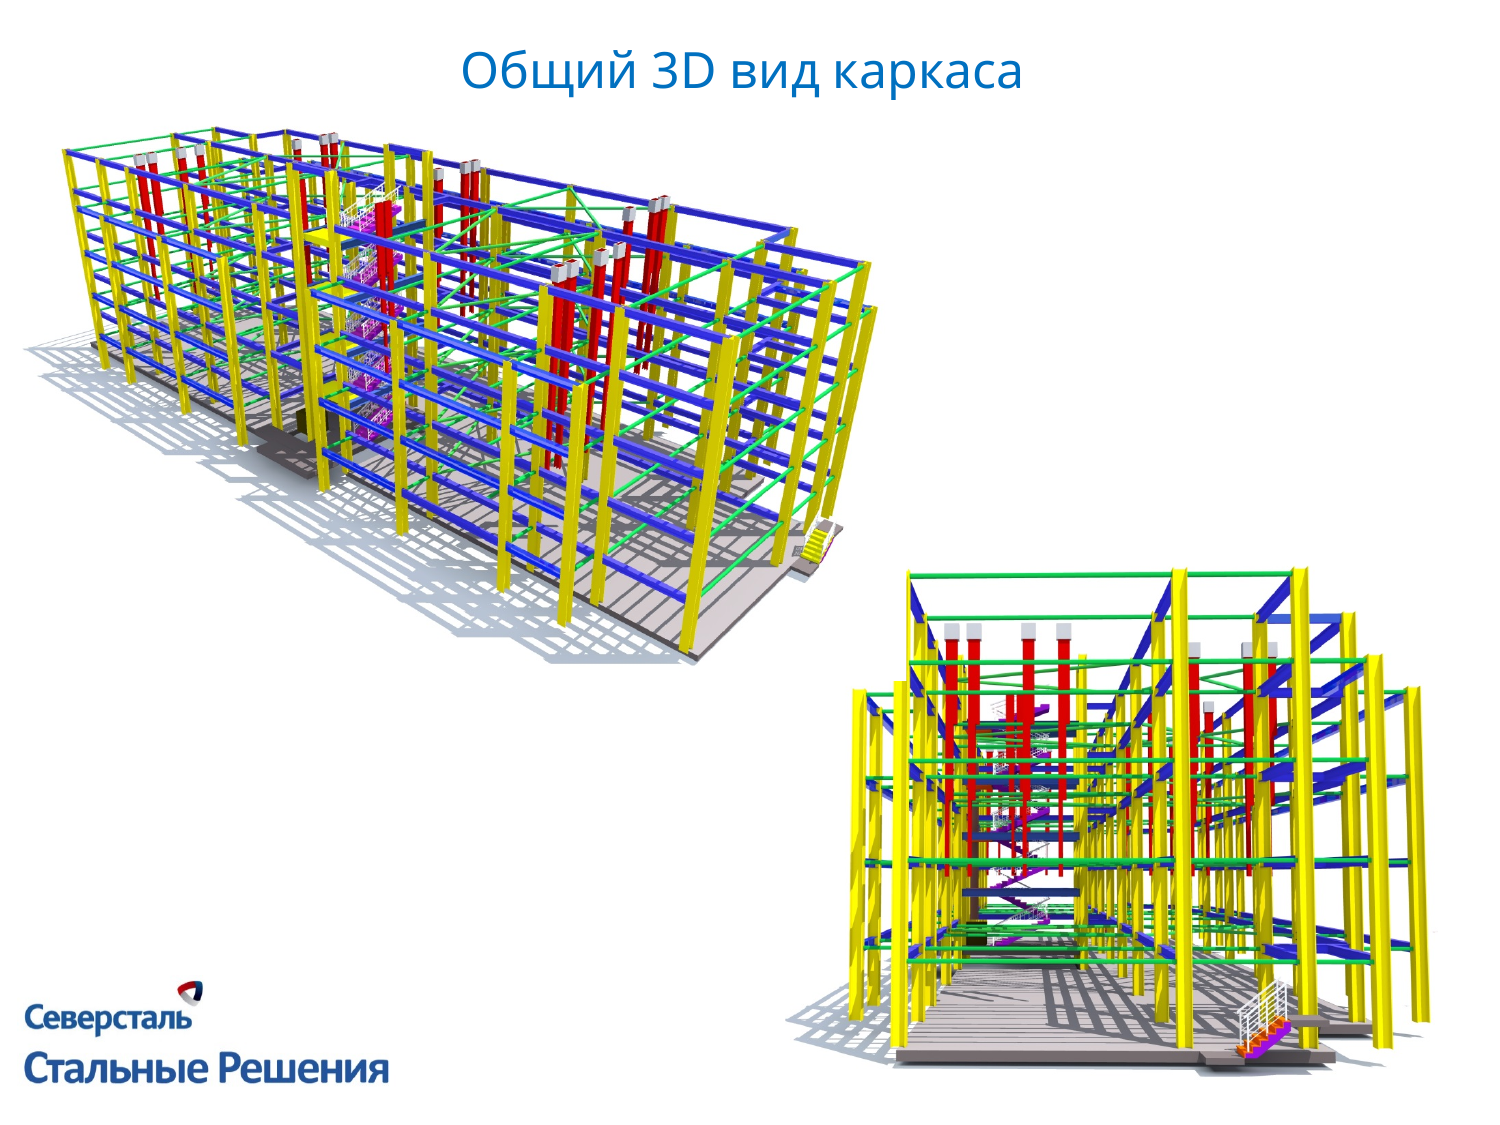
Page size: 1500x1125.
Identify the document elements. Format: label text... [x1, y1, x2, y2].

text_box Общий 3D вид каркаса [445, 30, 1040, 106]
picture [17, 975, 396, 1091]
picture [17, 104, 1438, 1091]
